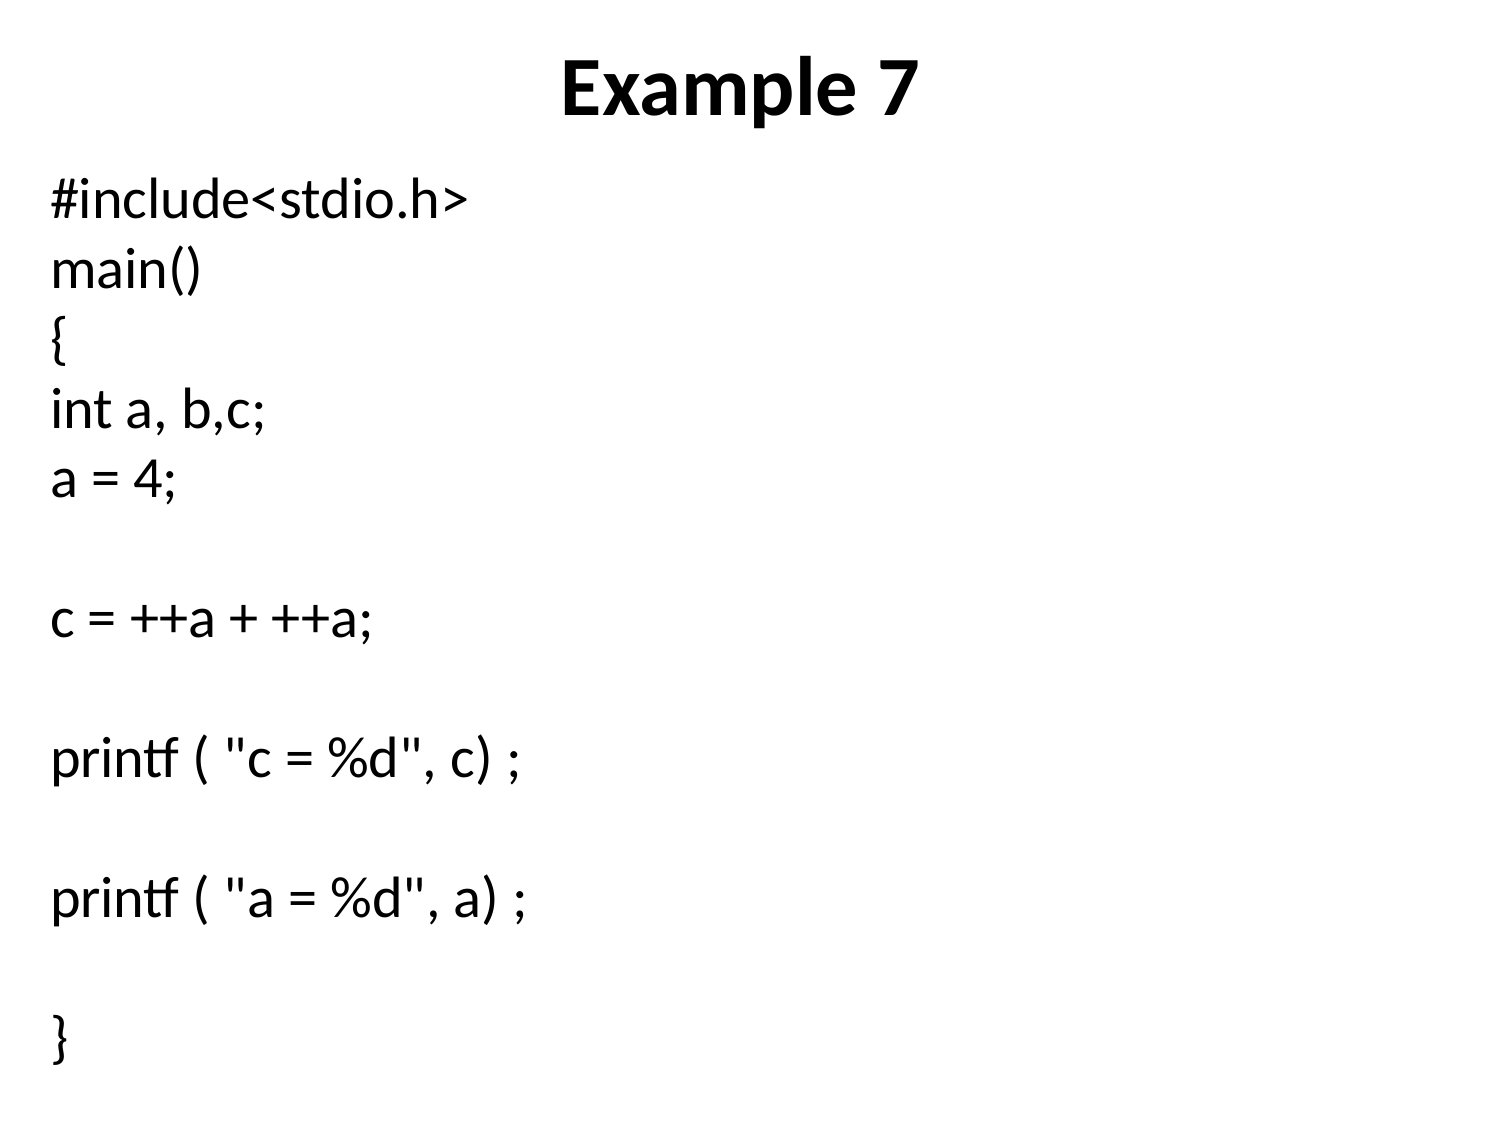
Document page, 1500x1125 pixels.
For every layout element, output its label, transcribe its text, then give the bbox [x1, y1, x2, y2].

title Example 7 [28, 23, 1454, 141]
text_box #include<stdio.h> main() { int a, b,c; a = 4; c = ++a + ++a; printf ( "c = %d", c) ; printf ( "a = %d", a) ; } [35, 152, 1442, 1077]
